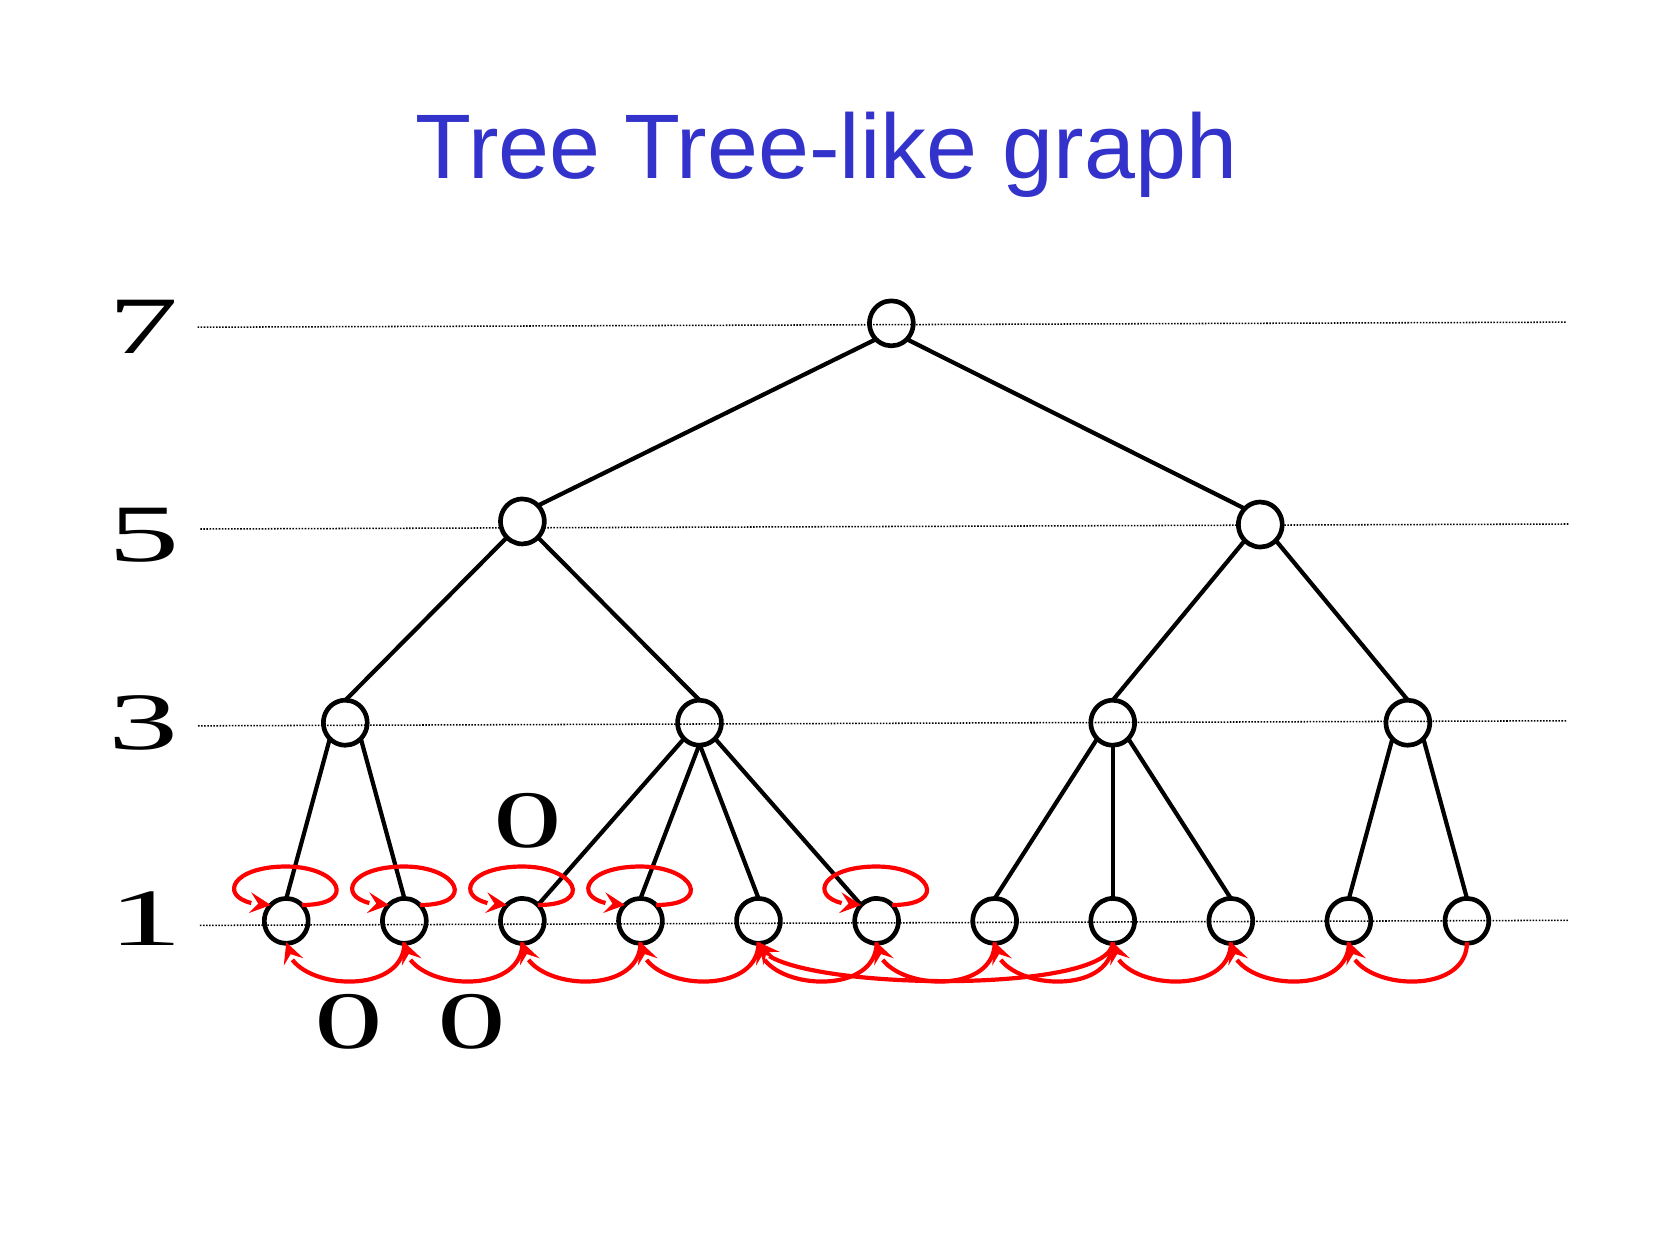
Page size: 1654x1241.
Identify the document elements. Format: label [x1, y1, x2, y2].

text_box [647, 898, 694, 918]
text_box [1275, 540, 1409, 698]
text_box [1288, 523, 1570, 530]
text_box [360, 754, 405, 896]
text_box [530, 898, 576, 918]
text_box [1423, 738, 1468, 896]
text_box [1112, 556, 1246, 698]
text_box [1298, 935, 1402, 944]
text_box [537, 754, 635, 896]
text_box [292, 920, 340, 926]
text_box [1348, 754, 1393, 896]
text_box [197, 720, 1567, 727]
text_box [470, 920, 519, 926]
text_box [294, 898, 340, 918]
text_box [537, 339, 877, 497]
text_box [706, 935, 812, 944]
text_box [869, 300, 914, 320]
text_box [882, 920, 929, 926]
text_box [352, 898, 399, 918]
text_box [879, 337, 904, 346]
text_box [199, 920, 282, 926]
text_box [826, 935, 929, 944]
text_box [528, 920, 576, 926]
text_box [826, 920, 873, 926]
text_box [1053, 884, 1057, 1003]
text_box [411, 898, 458, 918]
text_box [264, 935, 340, 944]
text_box [1062, 935, 1166, 944]
text_box [706, 920, 812, 926]
text_box [197, 321, 1567, 328]
text_box [943, 920, 1048, 926]
text_box [500, 498, 1283, 548]
text_box [1128, 754, 1232, 896]
text_box [1062, 920, 1166, 926]
text_box [470, 935, 576, 944]
text_box [1062, 898, 1166, 918]
text_box [1415, 898, 1490, 918]
text_box [1415, 935, 1490, 944]
text_box [1179, 898, 1284, 918]
text_box [345, 538, 508, 698]
text_box [470, 898, 517, 918]
text_box [1298, 920, 1402, 926]
text_box [943, 935, 1048, 944]
text_box [645, 920, 694, 926]
text_box [588, 898, 635, 918]
text_box [1179, 920, 1284, 926]
text_box [264, 898, 280, 918]
text_box [1415, 920, 1569, 926]
text_box [699, 754, 709, 895]
text_box [1407, 884, 1411, 1003]
text_box [994, 754, 1098, 896]
text_box [409, 920, 458, 926]
text_box [200, 523, 495, 530]
text_box [1171, 884, 1175, 1003]
text_box [1179, 935, 1284, 944]
text_box [286, 738, 331, 896]
text_box [323, 699, 1431, 719]
text_box [537, 556, 700, 698]
text_box [884, 898, 929, 918]
text_box [352, 935, 458, 944]
text_box [588, 935, 694, 944]
text_box [1289, 884, 1293, 1003]
text_box [323, 734, 1431, 746]
text_box [1298, 898, 1402, 918]
text_box [588, 920, 637, 926]
text_box [906, 339, 1246, 497]
text_box [826, 898, 871, 918]
text_box [706, 898, 812, 918]
text_box [640, 754, 694, 896]
text_box [714, 754, 862, 896]
text_box [943, 898, 1048, 918]
text_box [352, 920, 401, 926]
